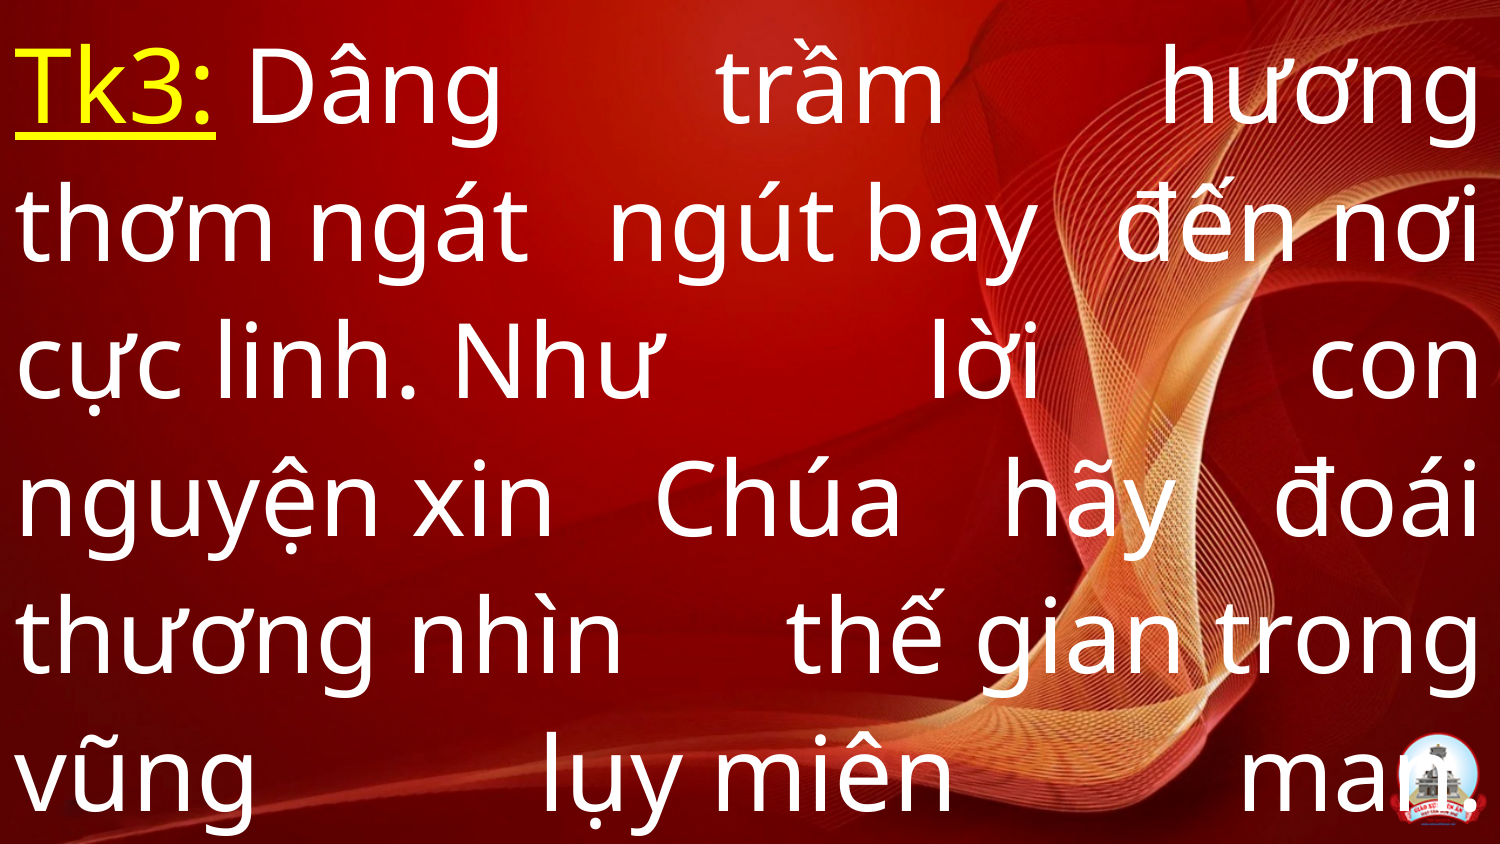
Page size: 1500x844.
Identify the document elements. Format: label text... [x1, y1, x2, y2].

text_box Tk3: Dâng trầm hương thơm ngát ngút bay đến nơi cực linh. Như lời con nguyện xin Chúa hãy đoái thương nhìn thế gian trong vũng lụy miên man. Nguyện tái sinh, đổi mới tâm can muôn lòng. [0, 0, 1500, 844]
